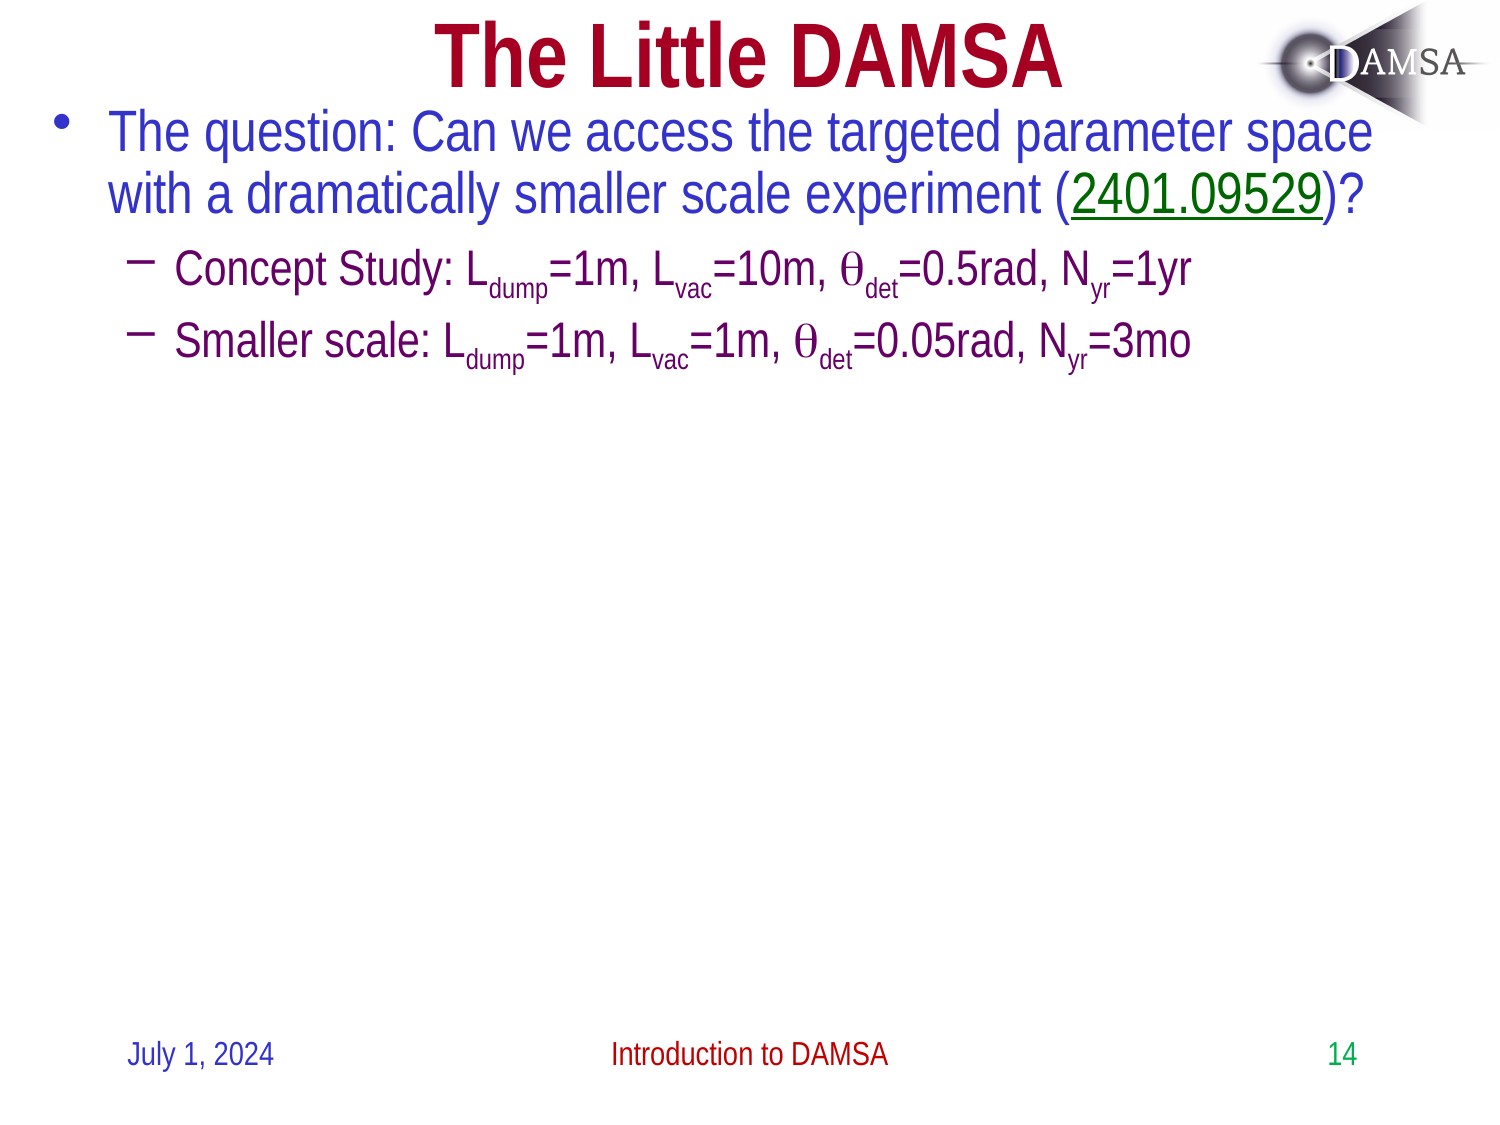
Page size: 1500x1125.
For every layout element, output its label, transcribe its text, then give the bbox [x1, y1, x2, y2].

slide_number 14 [1312, 1025, 1388, 1100]
list The question: Can we access the targeted parameter space with a dramatically smaller scale experiment (2401.09529)? Concept Study: Ldump=1m, Lvac=10m, qdet=0.5rad, Nyr=1yr Smaller scale: Ldump=1m, Lvac=1m, qdet=0.05rad, Nyr=3mo [37, 92, 1476, 1003]
title The Little DAMSA [87, 0, 1413, 92]
footer Introduction to DAMSA [512, 1025, 988, 1100]
picture [1413, 0, 1500, 129]
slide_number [112, 1025, 425, 1100]
